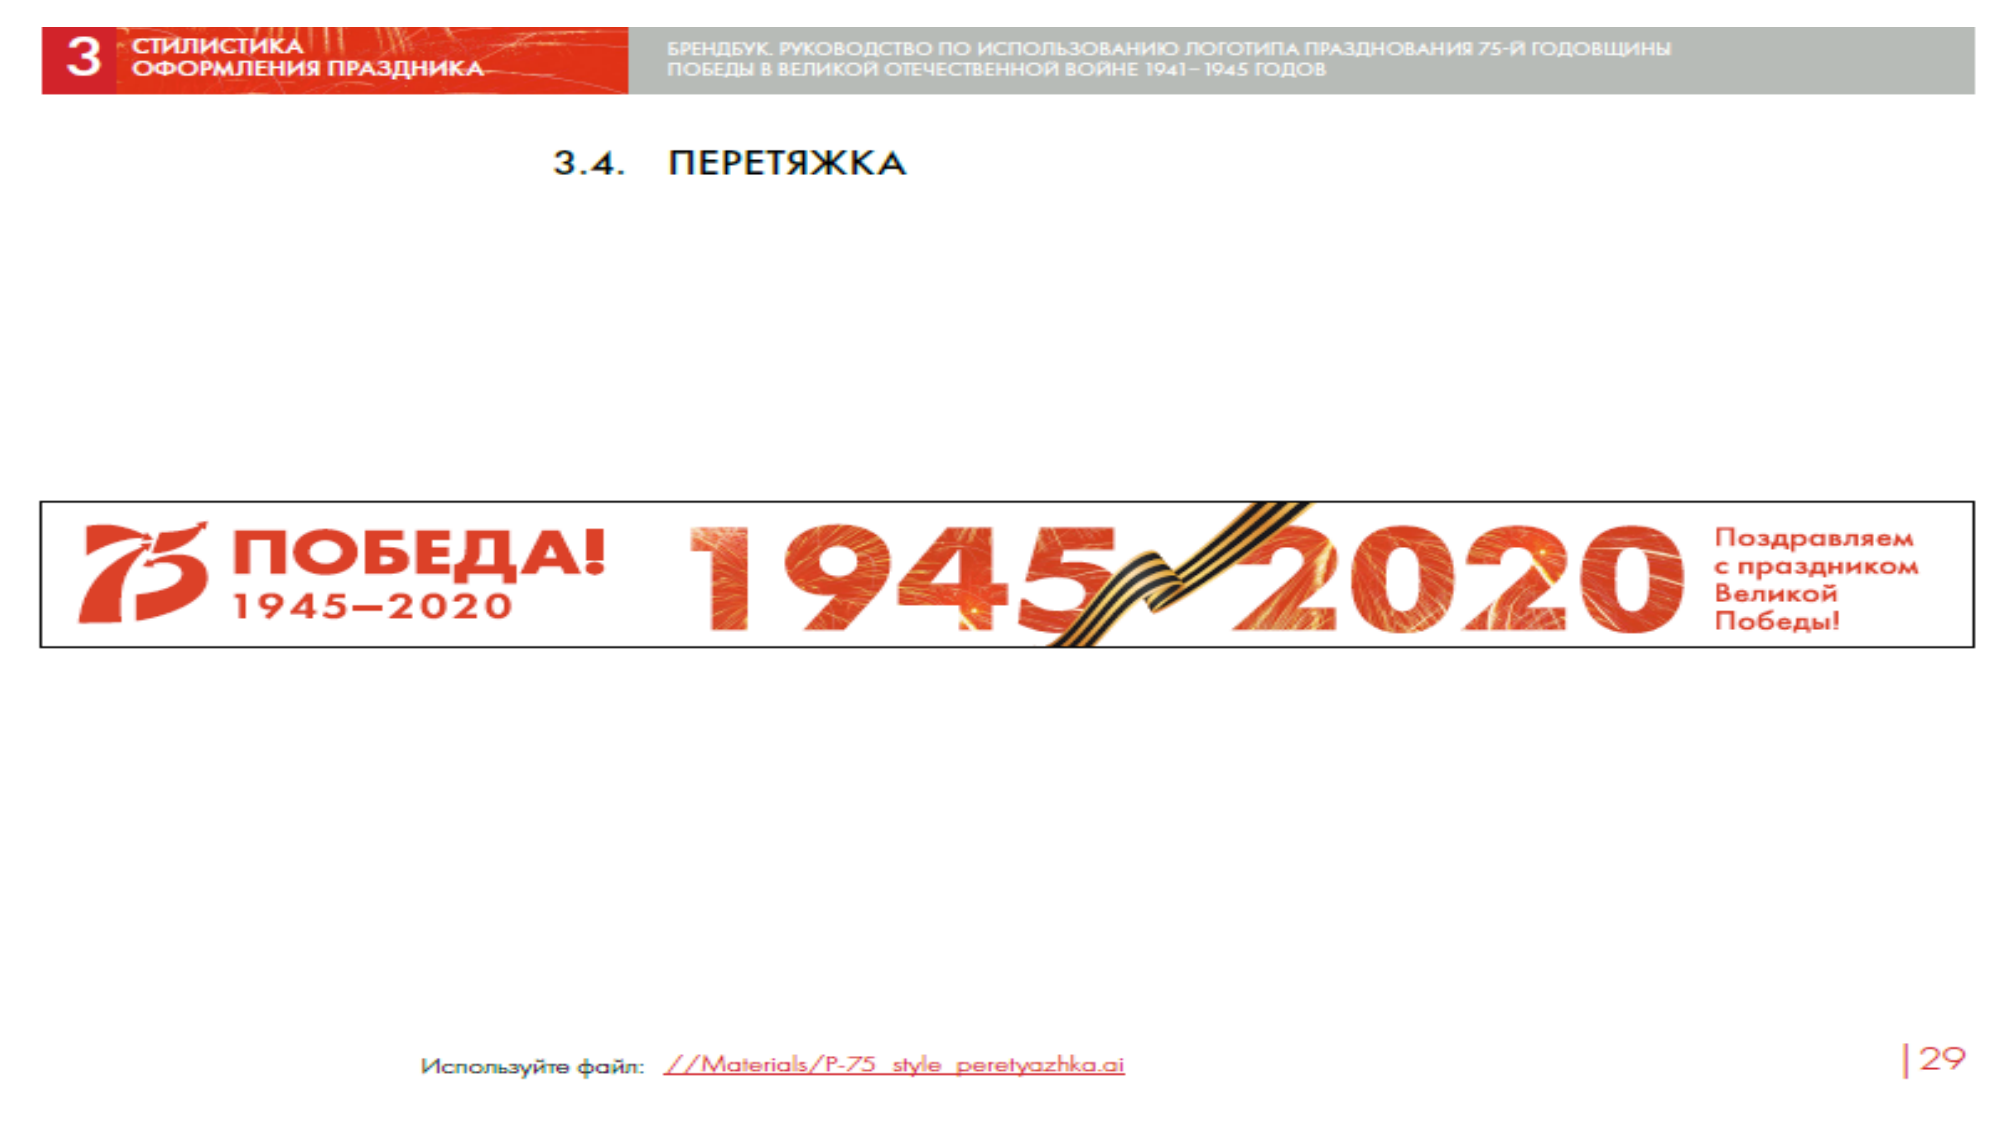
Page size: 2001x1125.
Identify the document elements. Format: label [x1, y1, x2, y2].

list [20, 27, 2000, 1125]
